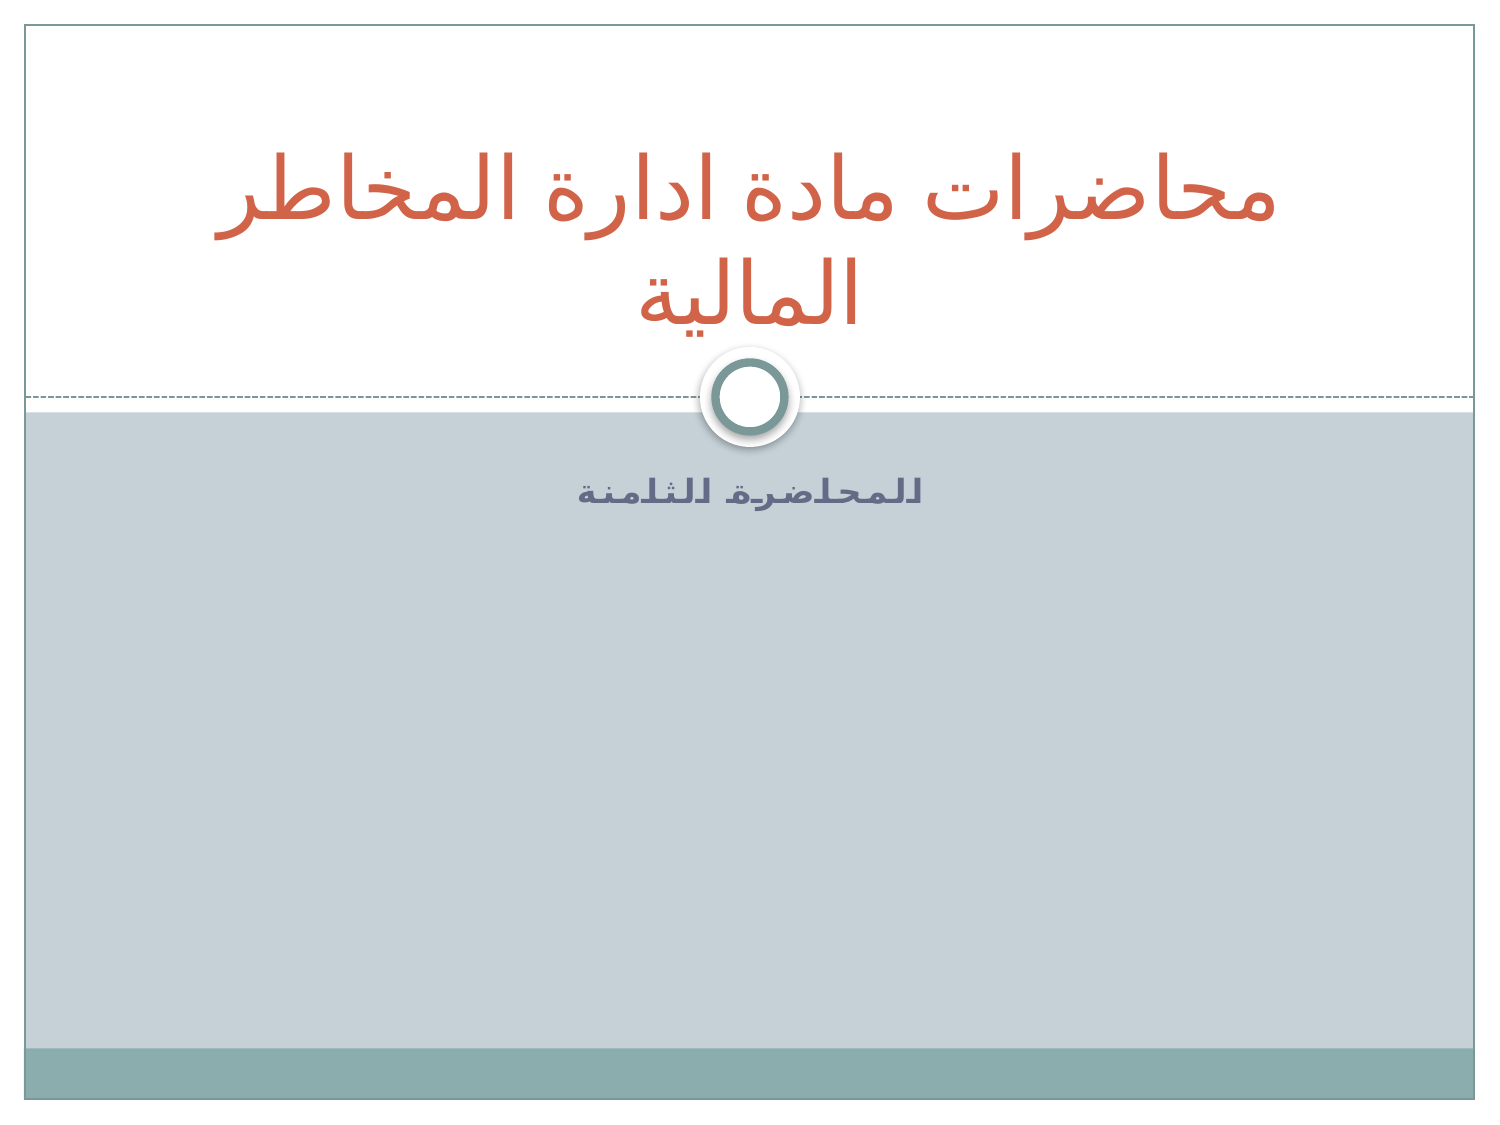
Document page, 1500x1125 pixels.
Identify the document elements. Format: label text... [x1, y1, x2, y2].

title محاضرات مادة ادارة المخاطر المالية [112, 62, 1388, 350]
subtitle المحاضرة الثامنة [225, 462, 1275, 750]
